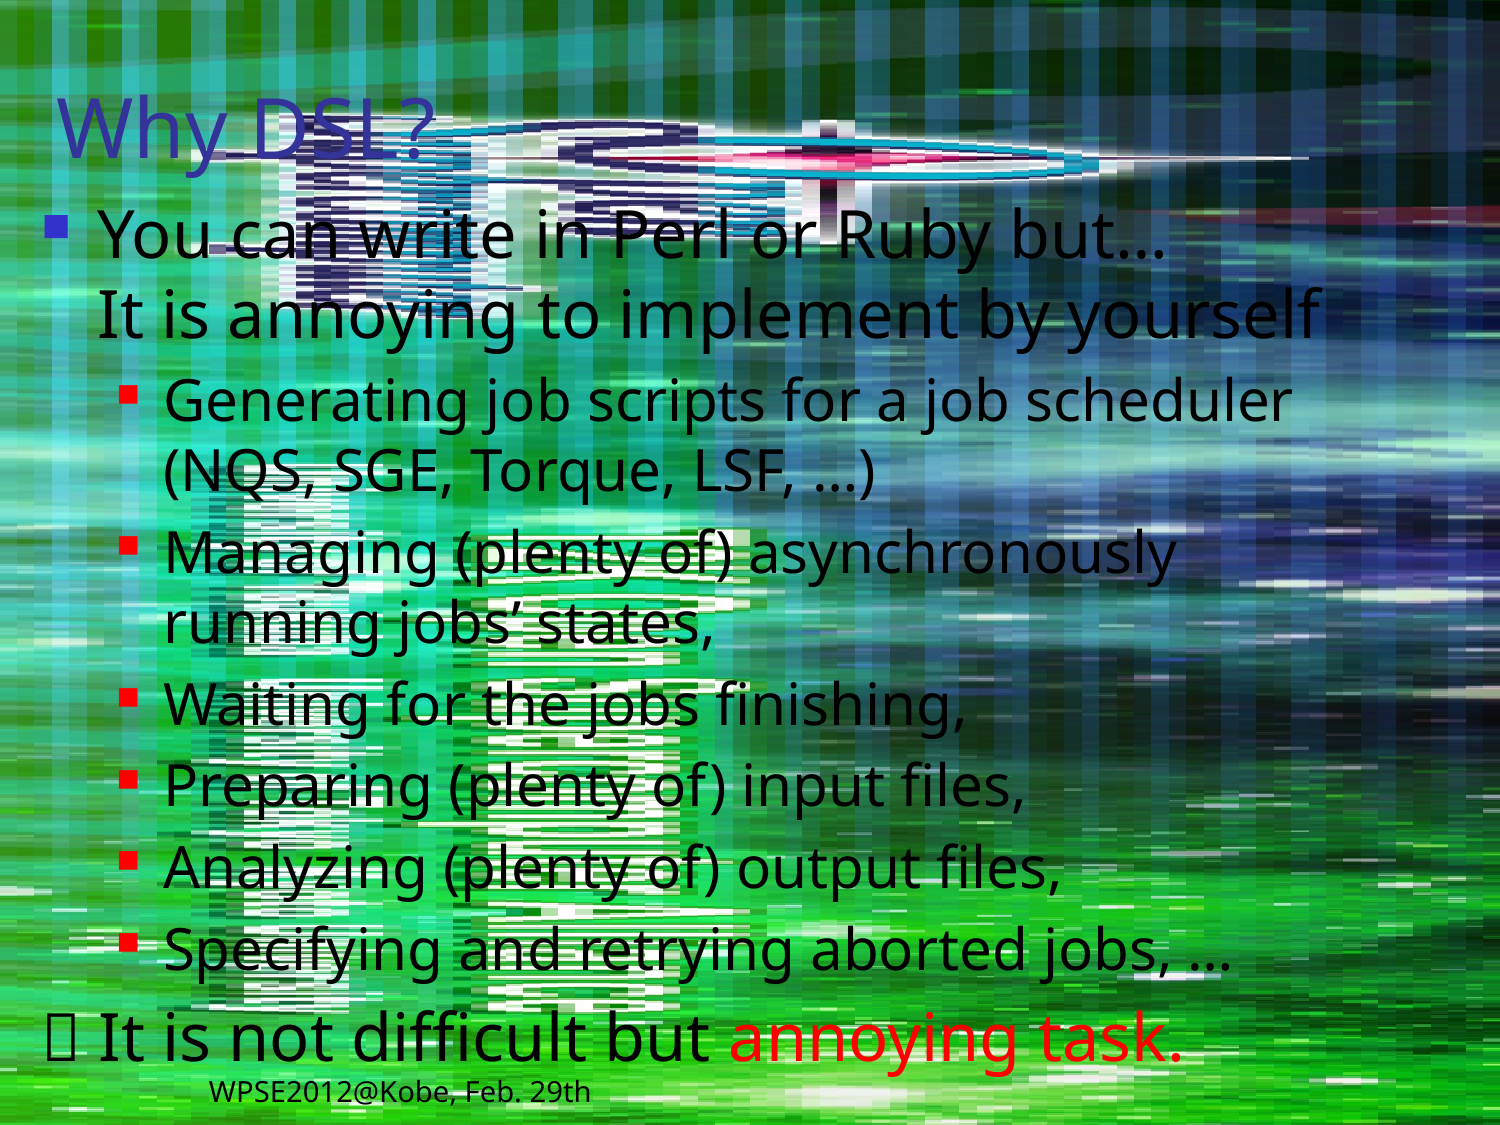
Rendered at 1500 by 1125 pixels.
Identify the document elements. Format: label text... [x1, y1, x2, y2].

picture [0, 0, 1500, 1125]
title Why DSL? [40, 24, 1201, 184]
footer WPSE2012@Kobe, Feb. 29th [193, 1078, 1076, 1116]
list You can write in Perl or Ruby but… It is annoying to implement by yourself Generating job scripts for a job scheduler (NQS, SGE, Torque, LSF, …) Managing (plenty of) asynchronously running jobs’ states, Waiting for the jobs finishing, Preparing (plenty of) input files, Analyzing (plenty of) output files, Specifying and retrying aborted jobs, …  It is not difficult but annoying task. [40, 184, 1367, 1030]
